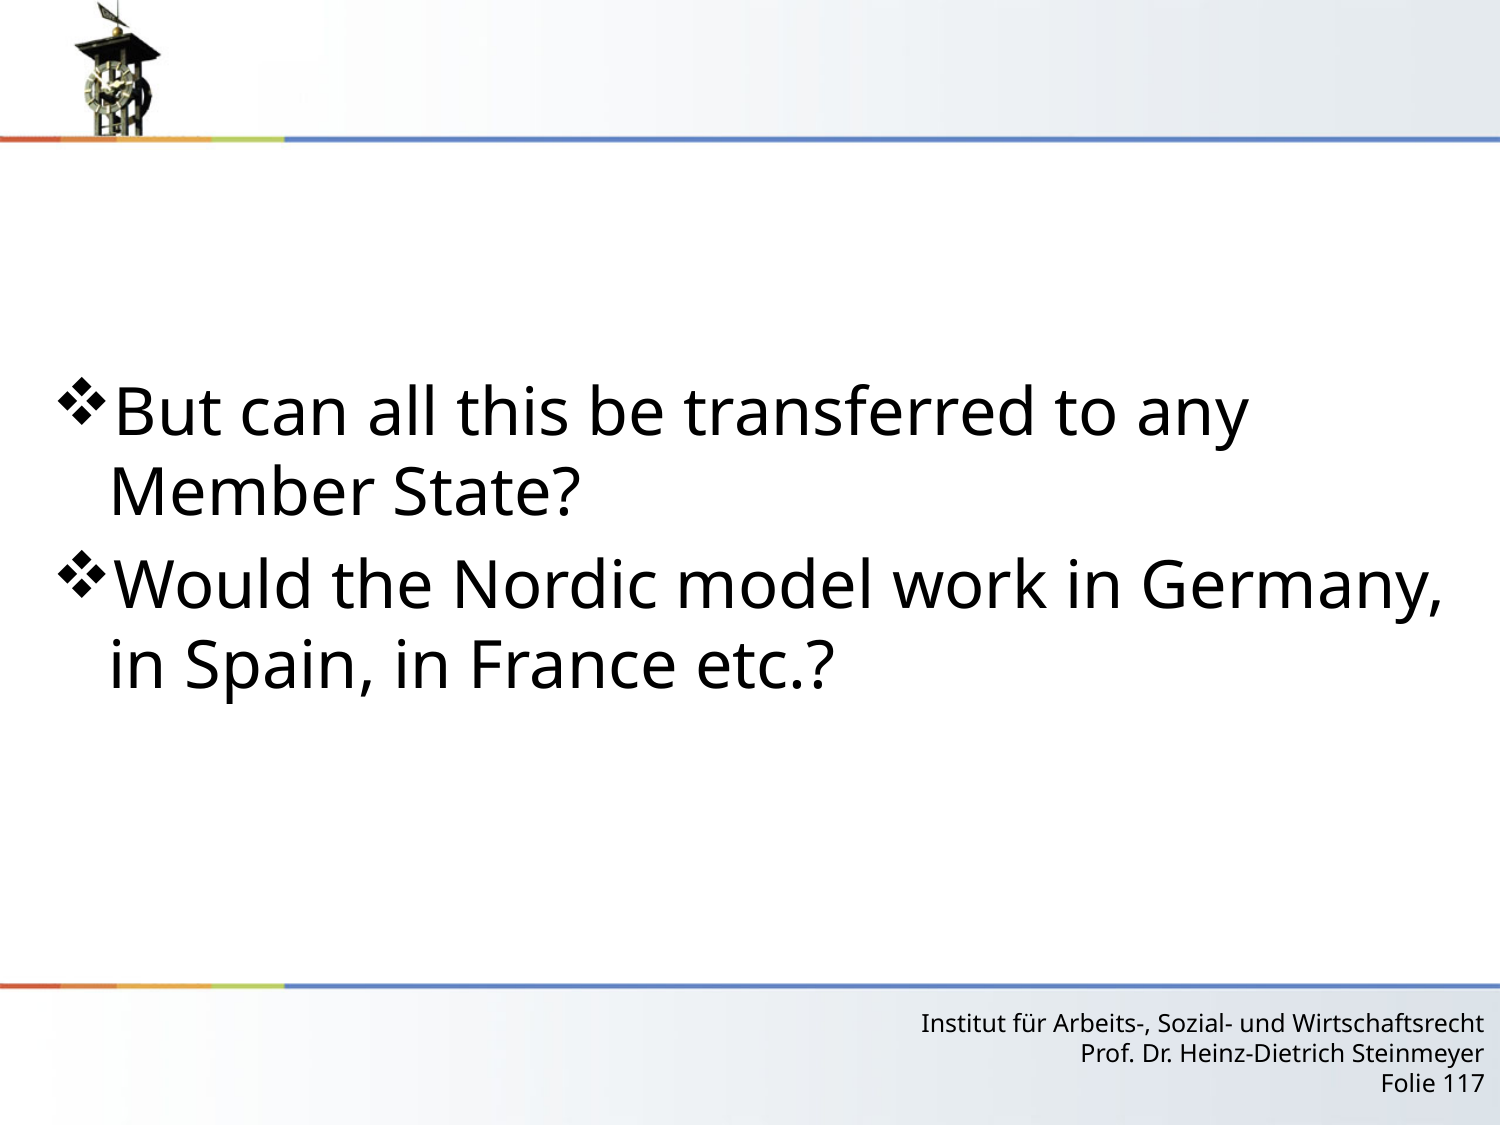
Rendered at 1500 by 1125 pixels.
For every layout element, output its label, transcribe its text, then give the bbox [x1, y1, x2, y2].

list But can all this be transferred to any Member State? Would the Nordic model work in Germany, in Spain, in France etc.? [37, 174, 1463, 975]
picture [0, 974, 1500, 1125]
picture [0, 0, 1500, 150]
